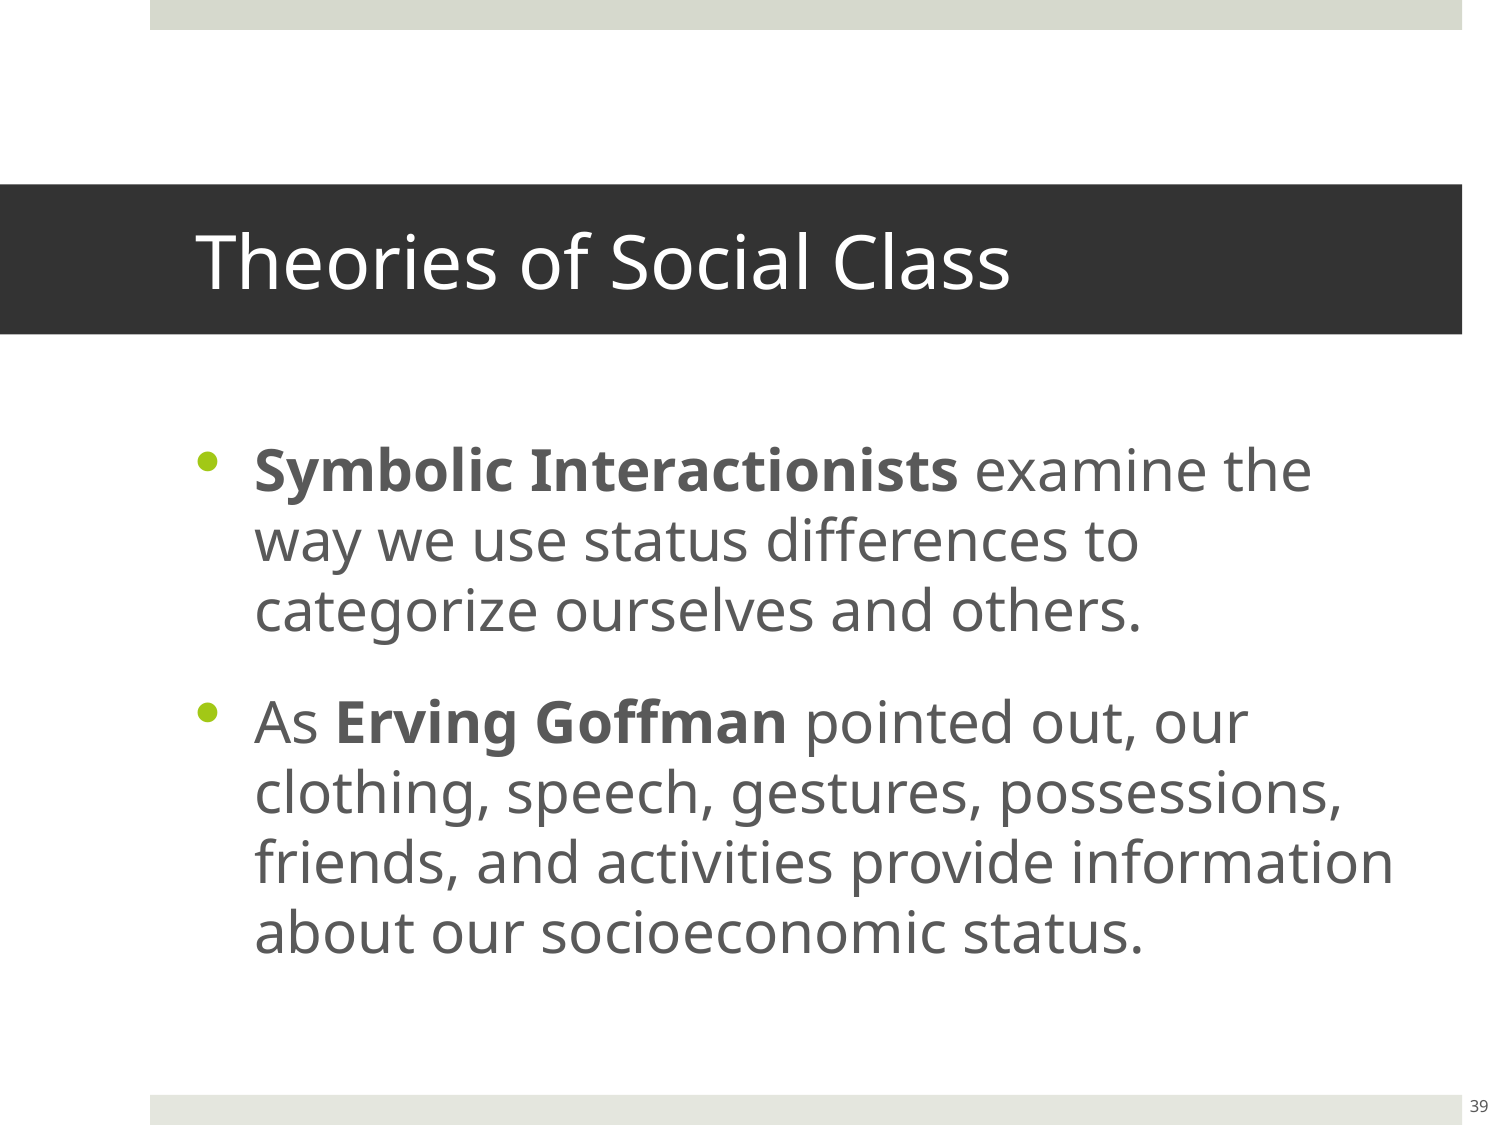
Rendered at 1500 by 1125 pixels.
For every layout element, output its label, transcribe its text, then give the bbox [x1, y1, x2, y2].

slide_number 39 [1441, 1077, 1500, 1125]
title Theories of Social Class [0, 184, 1463, 335]
list Symbolic Interactionists examine the way we use status differences to categorize ourselves and others. As Erving Goffman pointed out, our clothing, speech, gestures, possessions, friends, and activities provide information about our socioeconomic status. [182, 425, 1432, 1028]
